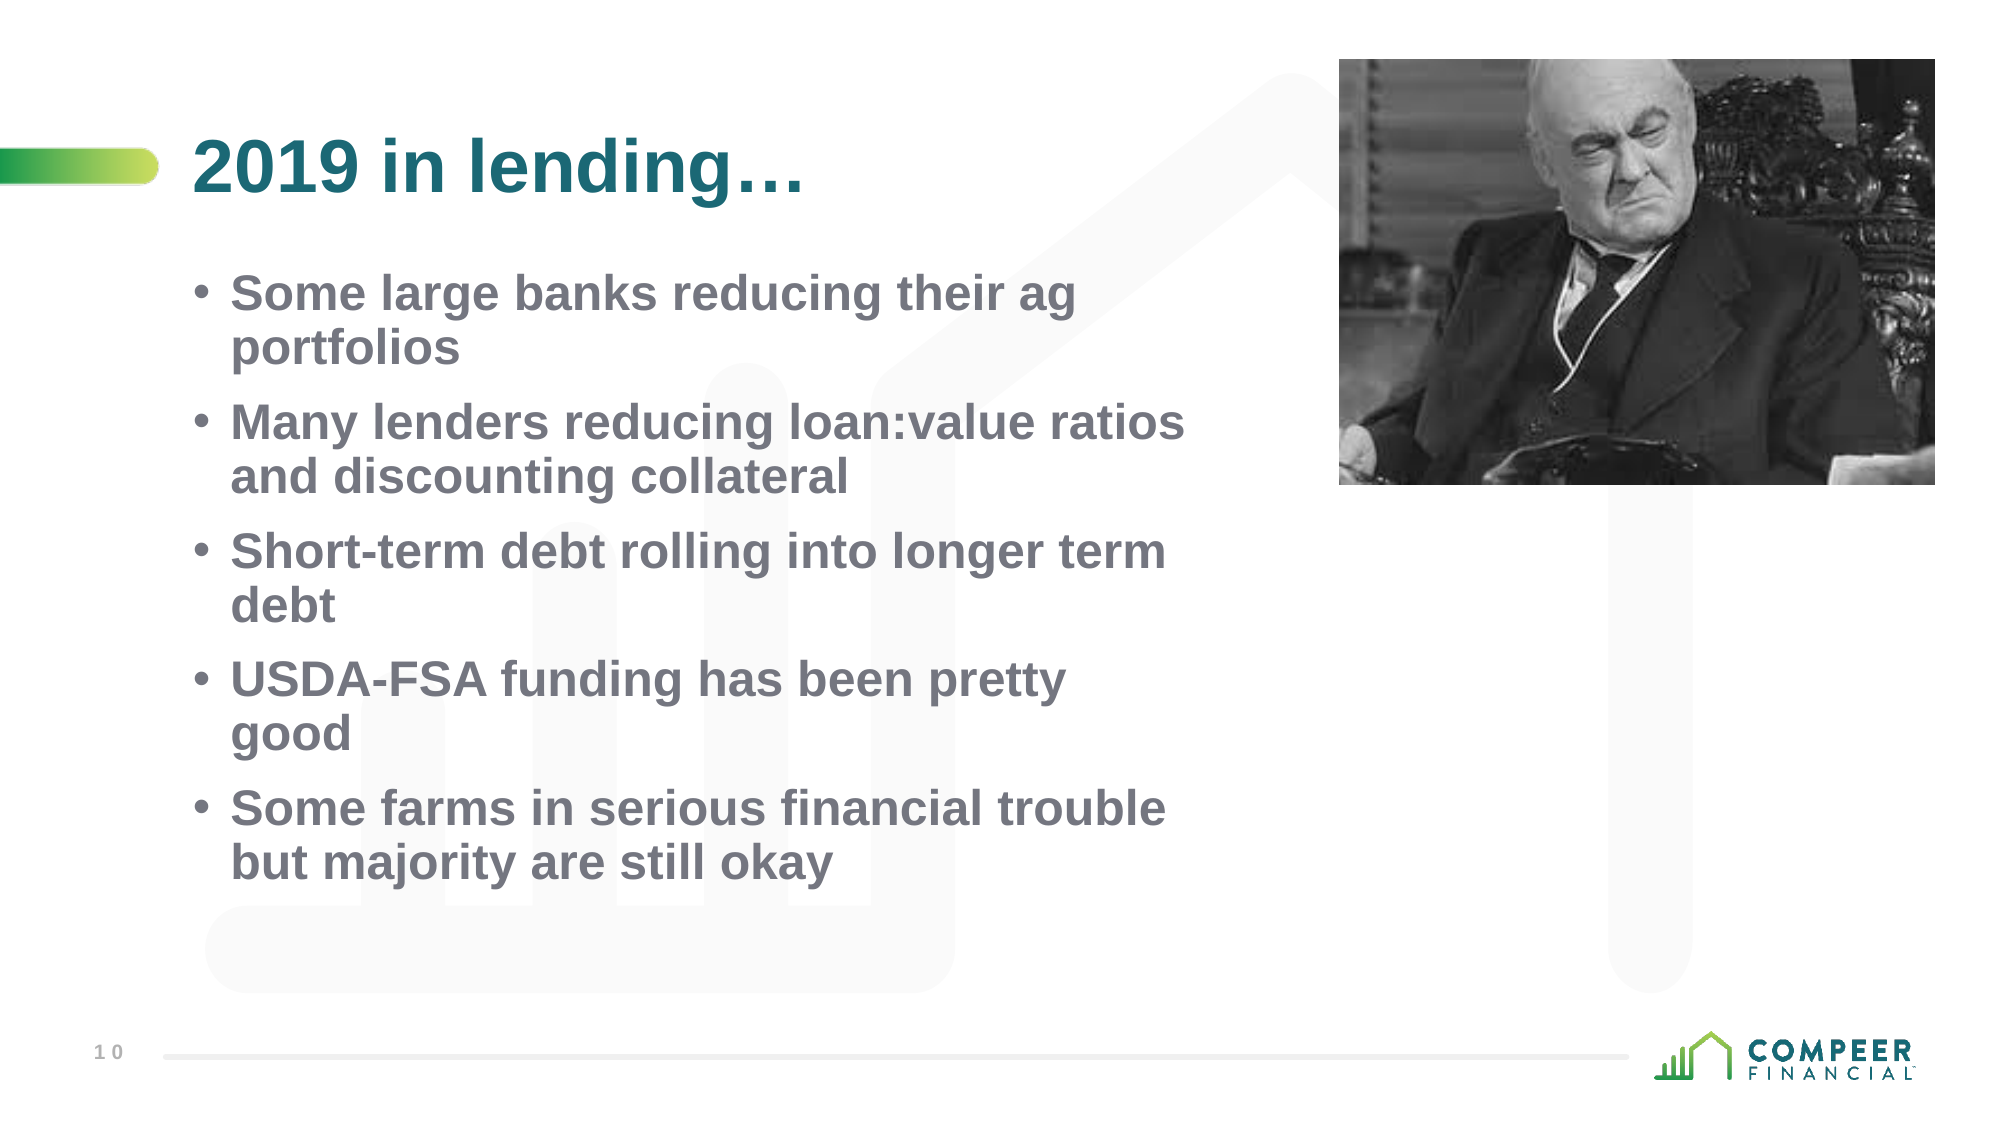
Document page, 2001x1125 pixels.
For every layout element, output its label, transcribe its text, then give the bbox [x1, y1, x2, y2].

title 2019 in lending… [177, 59, 1339, 278]
picture [1654, 1031, 1916, 1080]
picture [0, 146, 168, 201]
list Some large banks reducing their ag portfolios Many lenders reducing loan:value ratios and discounting collateral Short-term debt rolling into longer term debt USDA-FSA funding has been pretty good Some farms in serious financial trouble but majority are still okay [177, 259, 1204, 974]
picture [1339, 59, 1935, 485]
